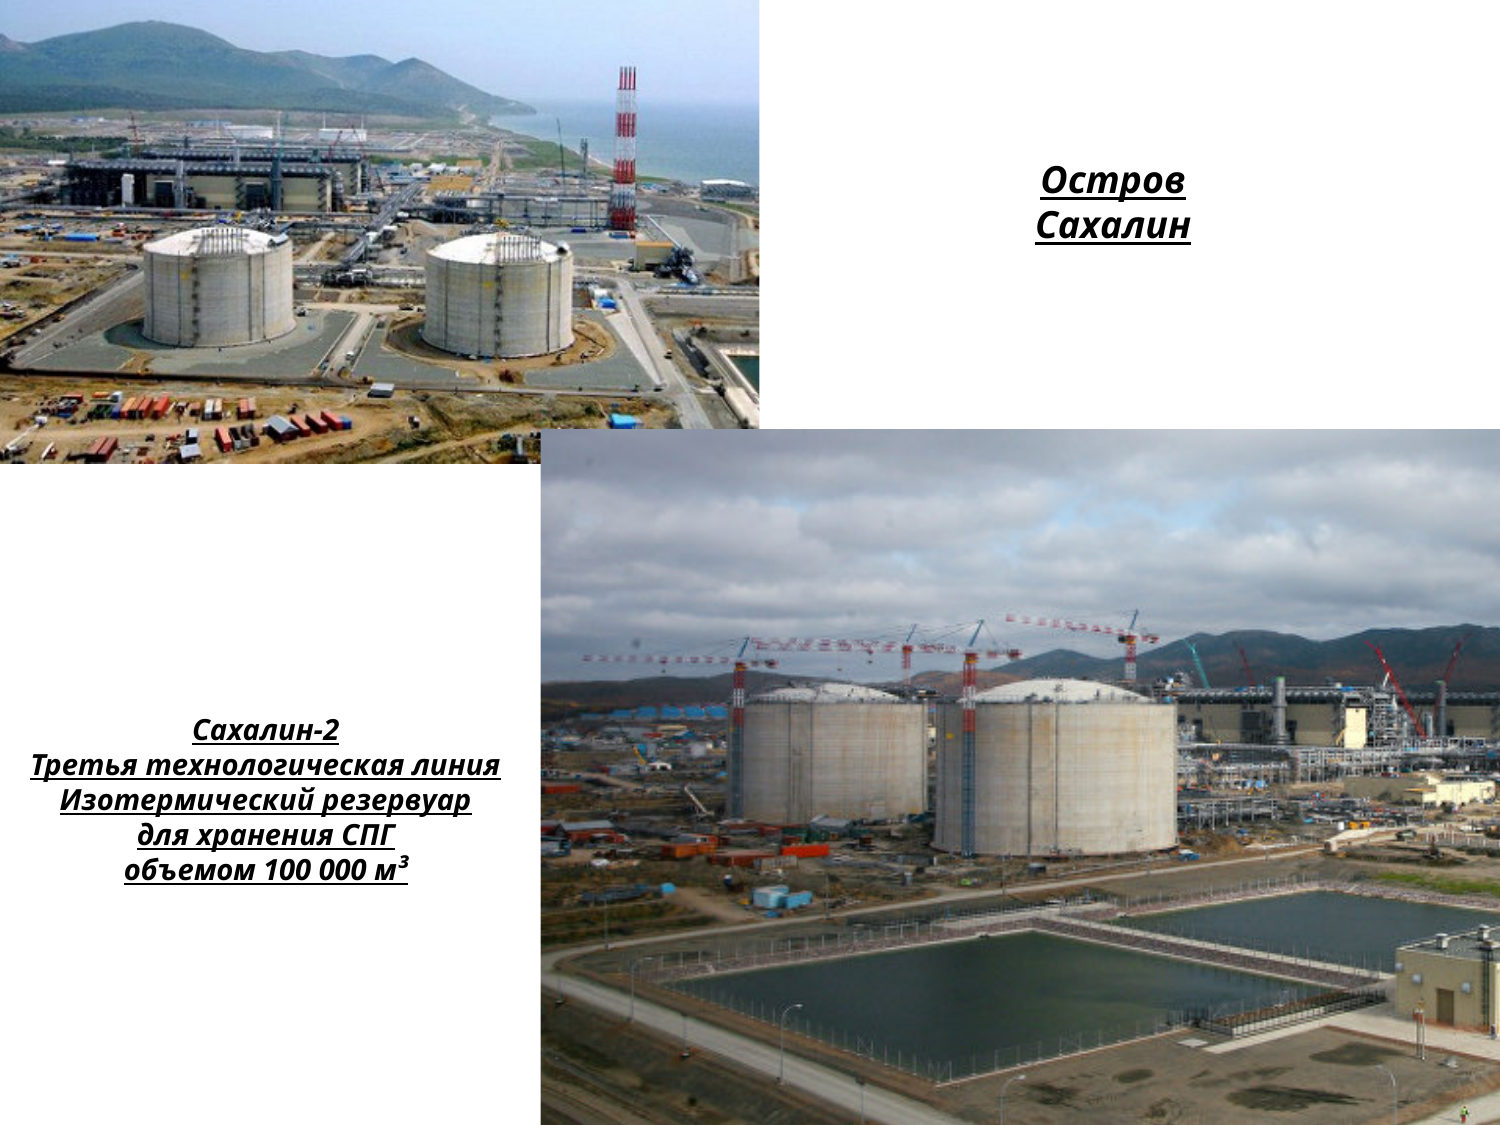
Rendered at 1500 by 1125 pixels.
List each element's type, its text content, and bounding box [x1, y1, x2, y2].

text_box Сахалин-2 Третья технологическая линия Изотермический резервуар для хранения СПГ объемом 100 000 м³ [0, 704, 535, 894]
text_box Остров Сахалин [763, 148, 1489, 254]
picture [0, 0, 1500, 1125]
